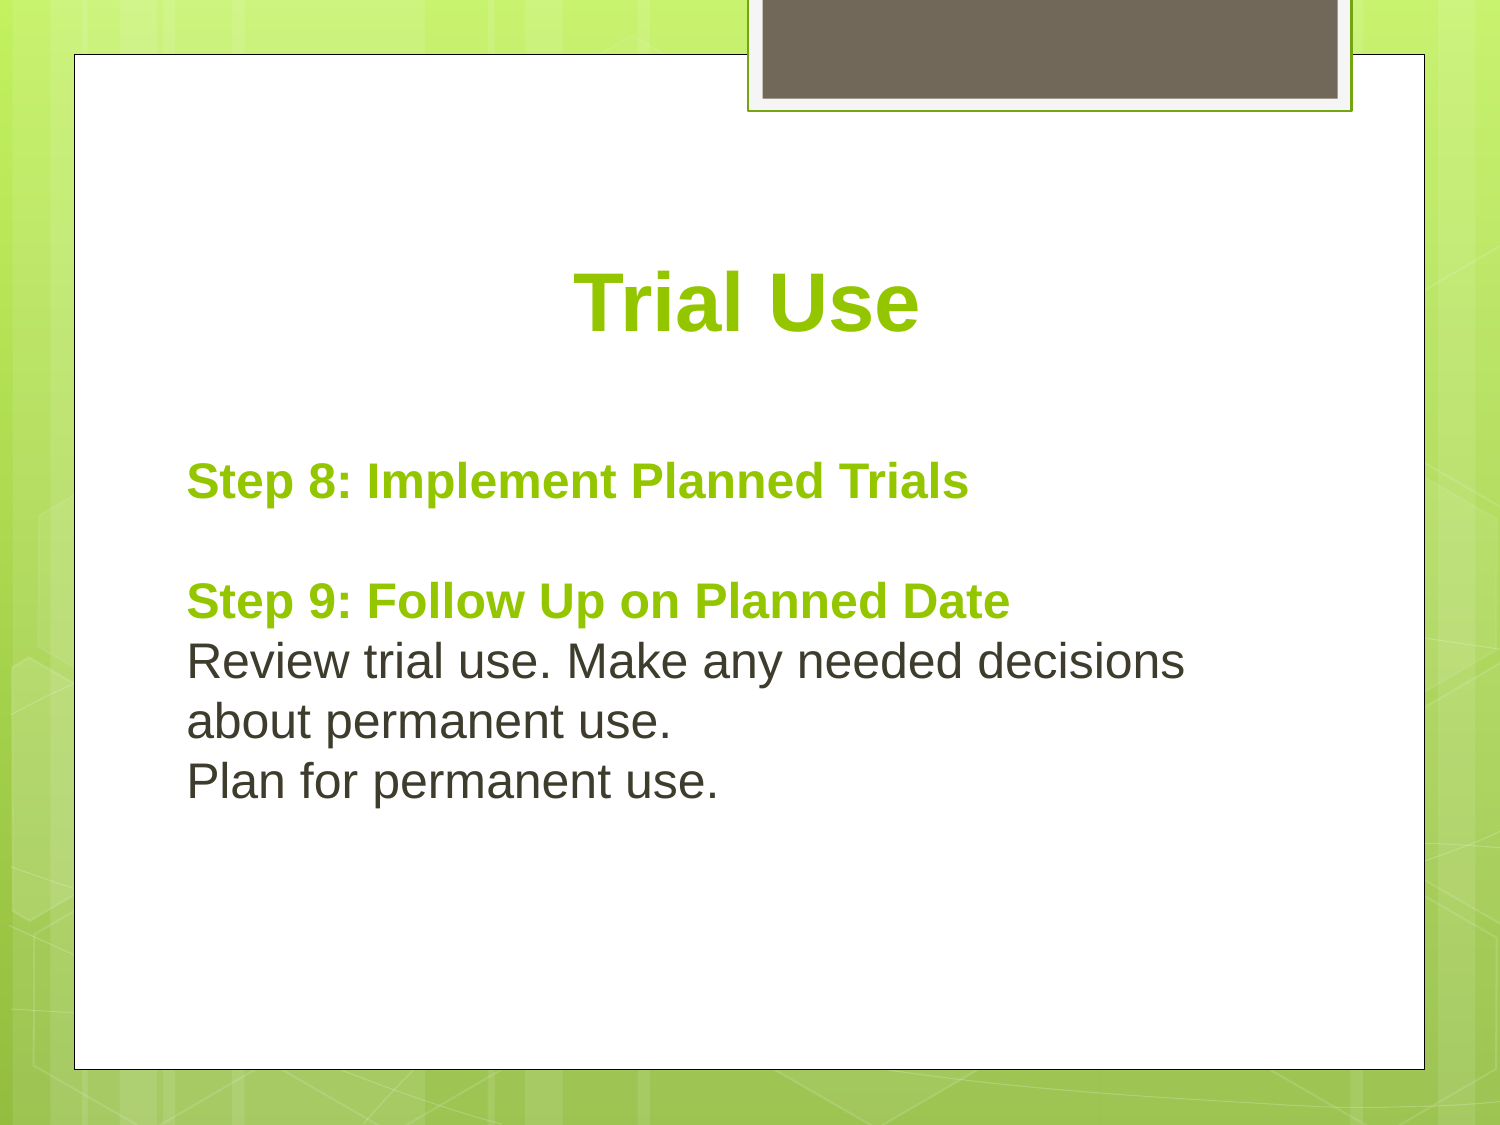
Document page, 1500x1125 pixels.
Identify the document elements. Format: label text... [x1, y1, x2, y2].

list Step 8: Implement Planned Trials Step 9: Follow Up on Planned Date Review trial use. Make any needed decisions about permanent use. Plan for permanent use. [171, 381, 1283, 957]
title Trial Use [171, 168, 1324, 357]
